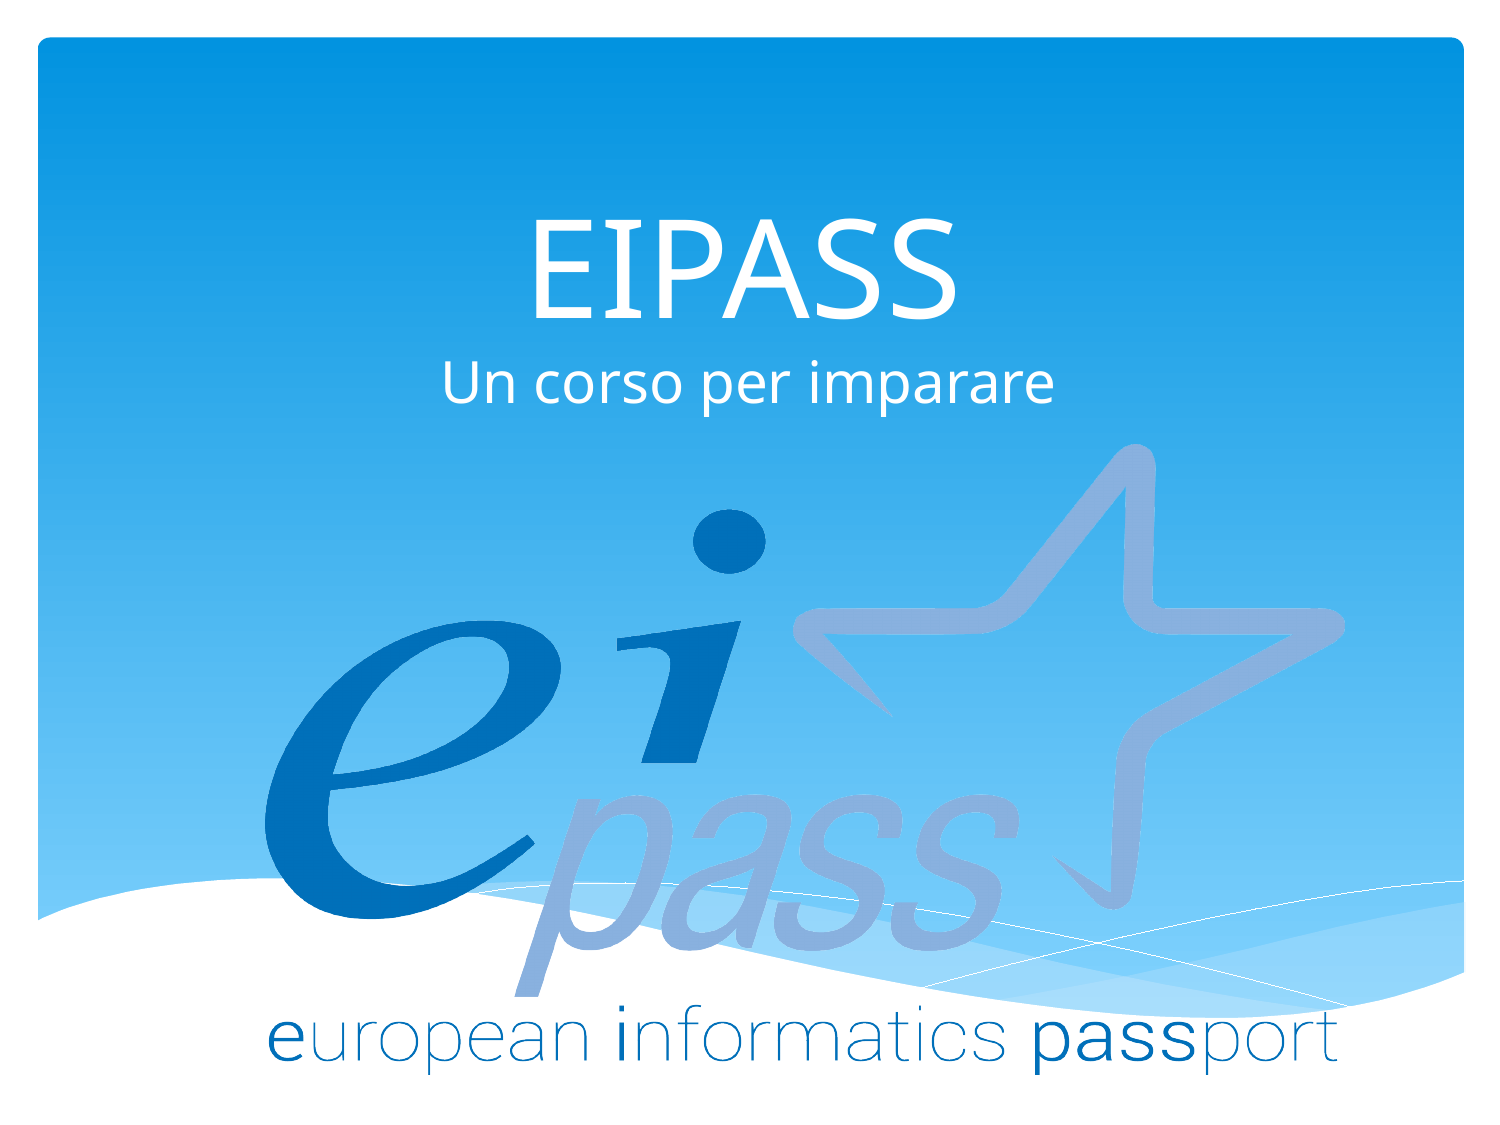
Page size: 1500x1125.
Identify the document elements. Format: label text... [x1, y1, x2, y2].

title EIPASS [123, 0, 1362, 354]
subtitle Un corso per imparare [242, 338, 1255, 451]
picture [265, 444, 1345, 1075]
